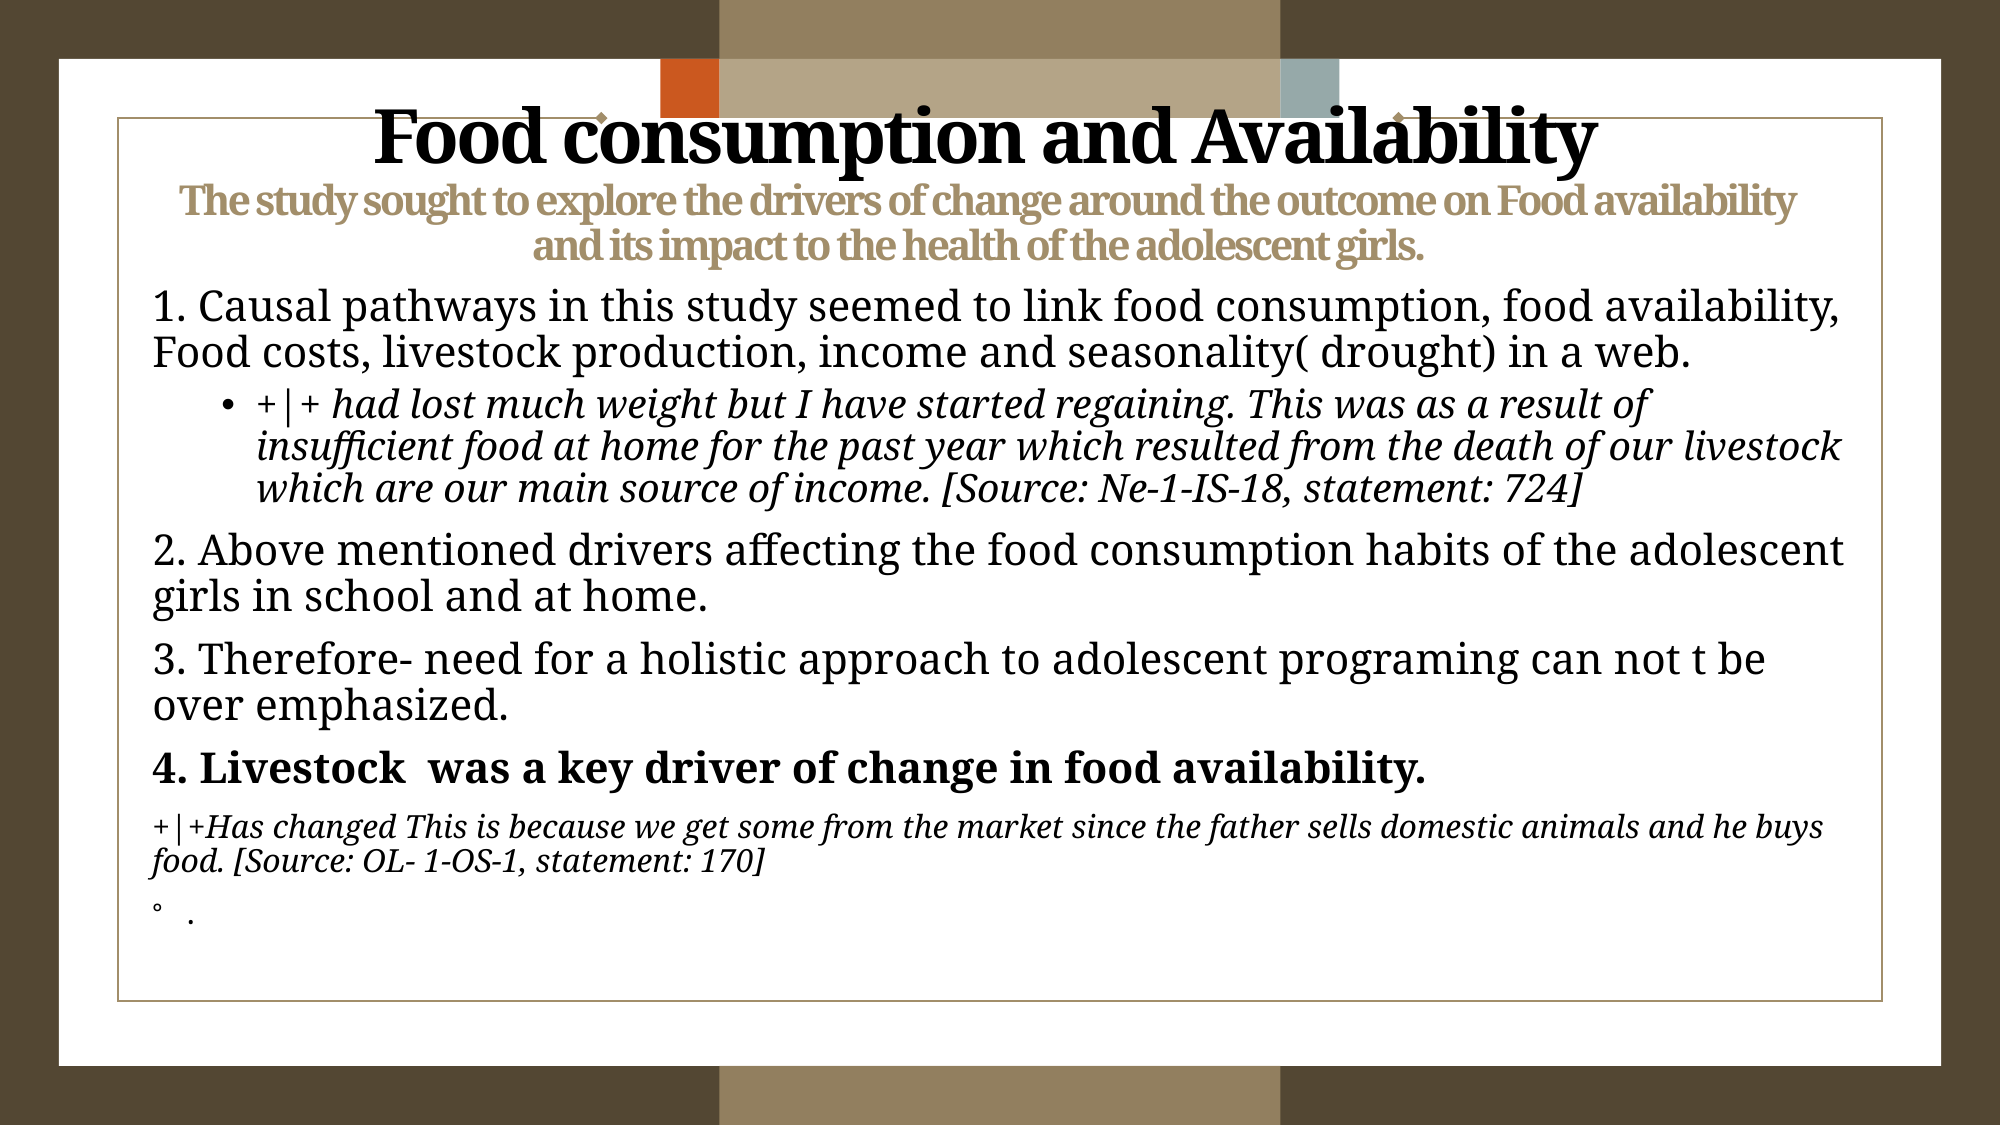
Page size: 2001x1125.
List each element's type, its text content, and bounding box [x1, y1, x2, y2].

title Food consumption and Availability The study sought to explore the drivers of change around the outcome on Food availability and its impact to the health of the adolescent girls. [137, 90, 1836, 277]
list 1. Causal pathways in this study seemed to link food consumption, food availability, Food costs, livestock production, income and seasonality( drought) in a web. +|+ had lost much weight but I have started regaining. This was as a result of insufficient food at home for the past year which resulted from the death of our livestock which are our main source of income. [Source: Ne-1-IS-18, statement: 724] 2. Above mentioned drivers affecting the food consumption habits of the adolescent girls in school and at home. 3. Therefore- need for a holistic approach to adolescent programing can not t be over emphasized. 4. Livestock was a key driver of change in food availability. +|+Has changed This is because we get some from the market since the father sells domestic animals and he buys food. [Source: OL- 1-OS-1, statement: 170] . [137, 277, 1863, 957]
